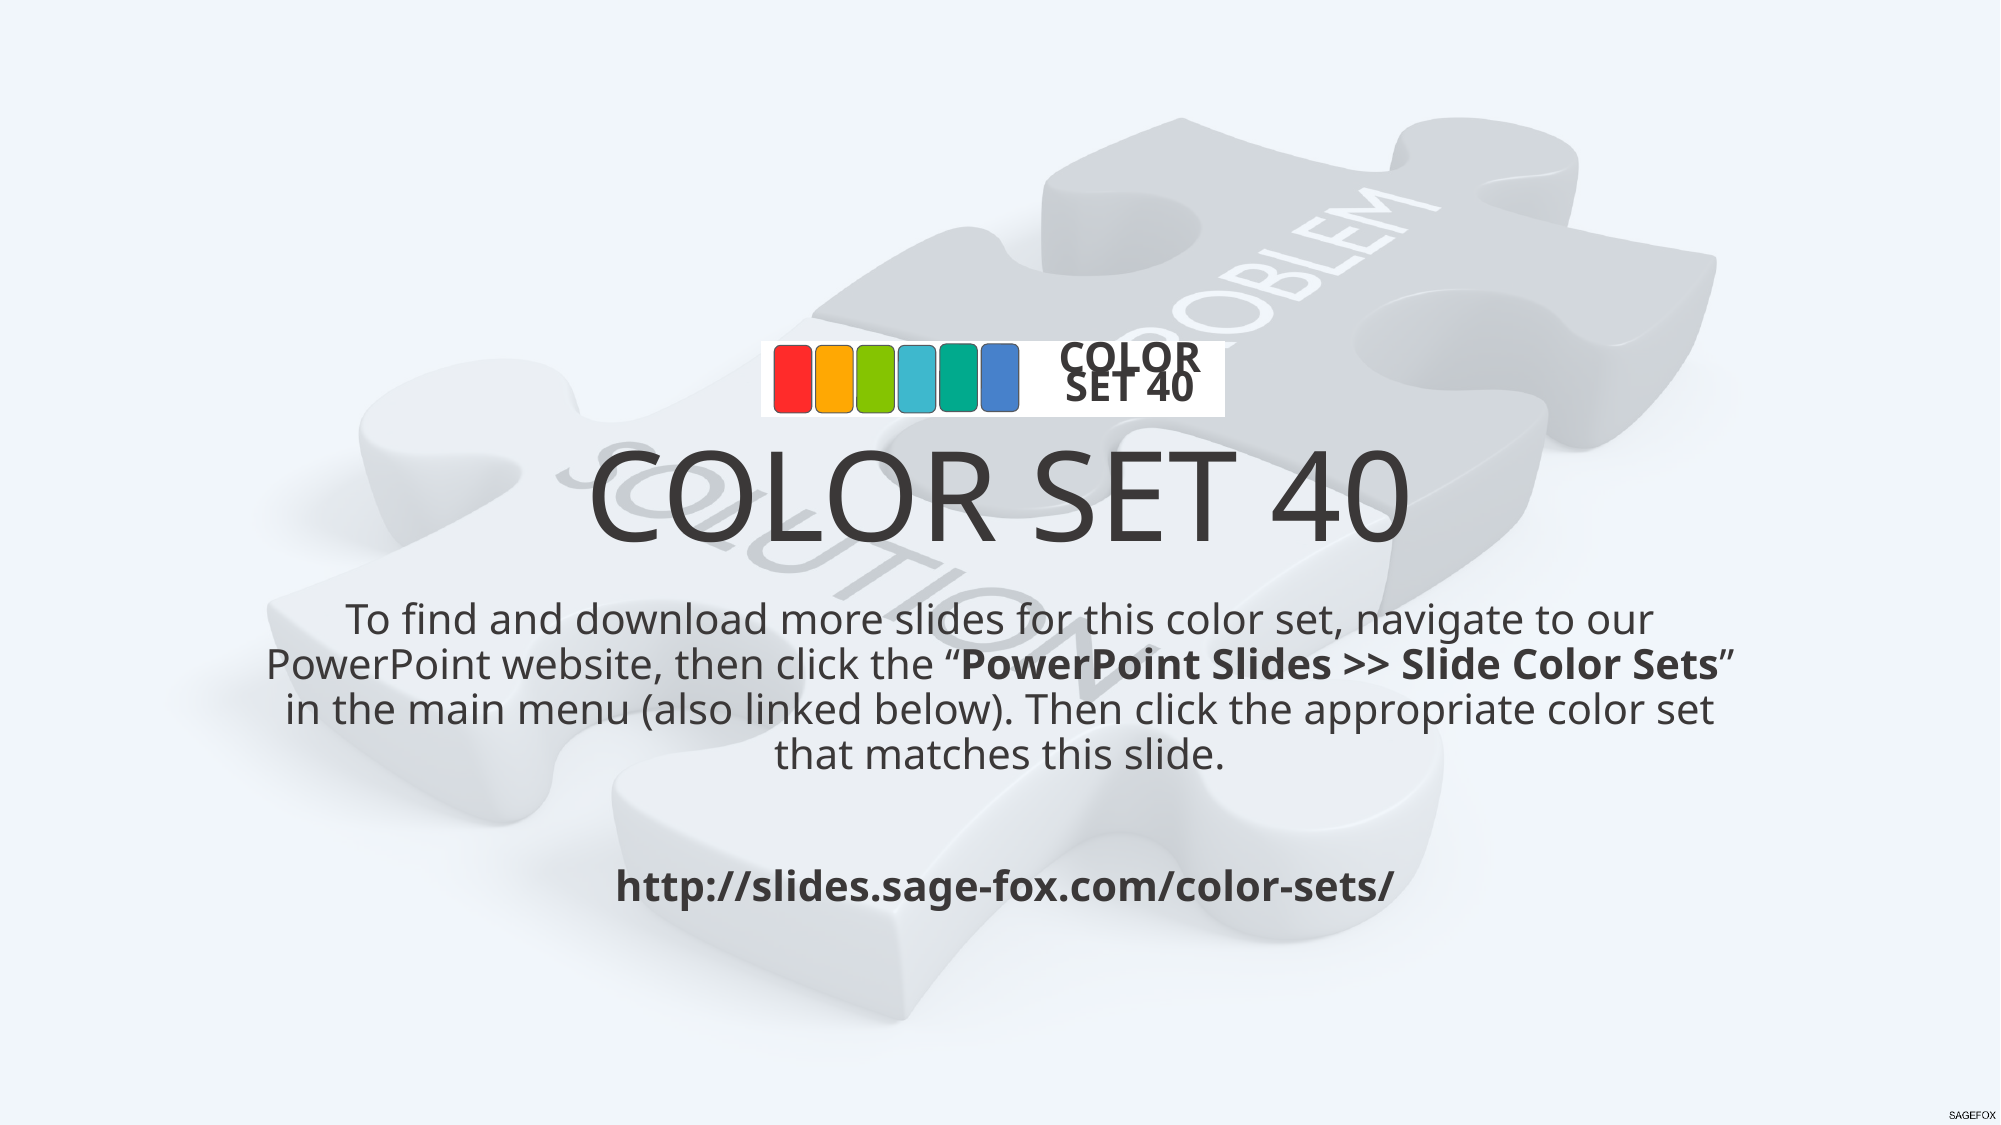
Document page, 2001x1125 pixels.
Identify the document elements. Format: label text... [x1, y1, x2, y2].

picture [1925, 0, 2001, 1125]
title COLOR SET 40 [249, 184, 1750, 576]
subtitle To find and download more slides for this color set, navigate to our PowerPoint website, then click the “PowerPoint Slides >> Slide Color Sets” in the main menu (also linked below). Then click the appropriate color set that matches this slide. http://slides.sage-fox.com/color-sets/ [249, 590, 1750, 863]
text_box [761, 341, 1239, 419]
